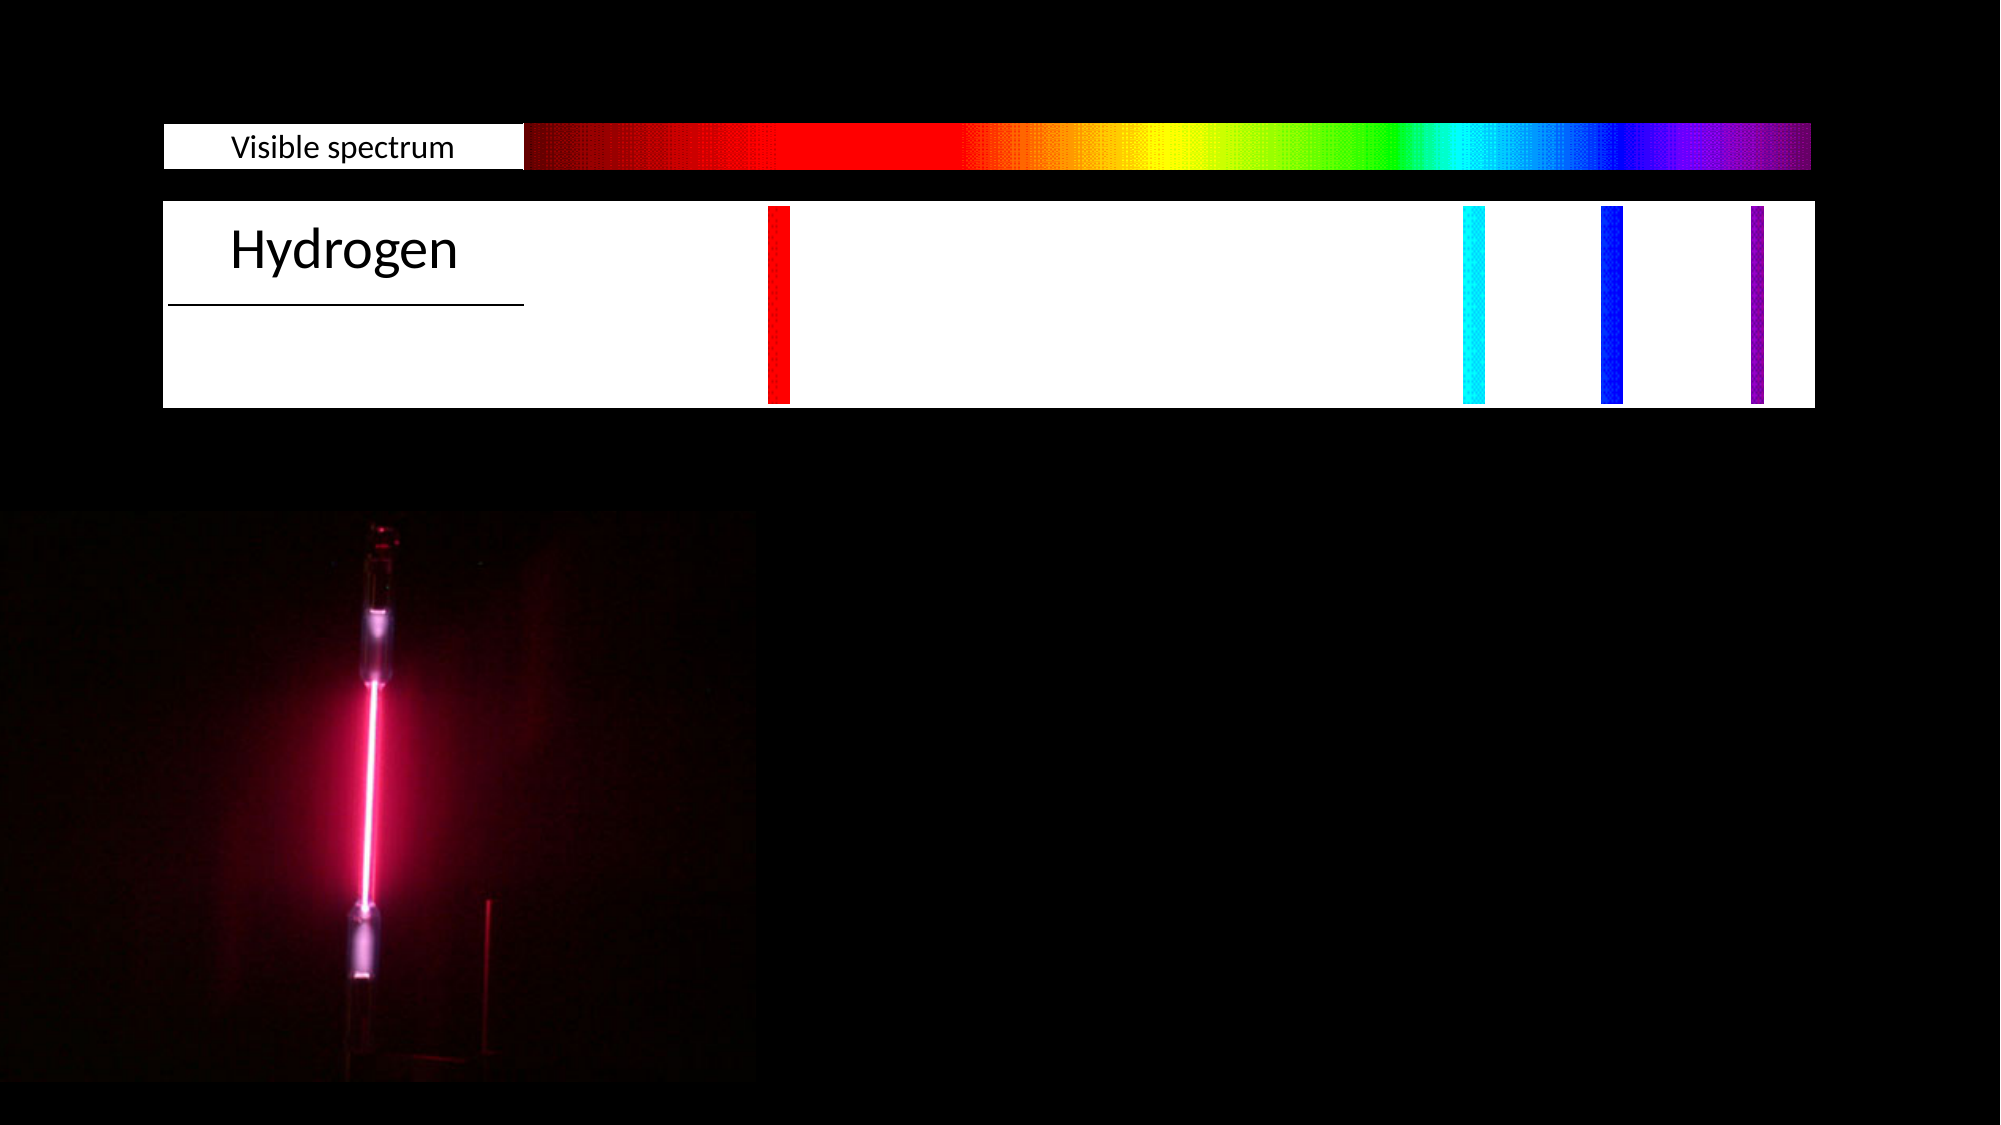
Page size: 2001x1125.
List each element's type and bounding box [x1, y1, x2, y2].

picture [0, 511, 756, 1082]
text_box [525, 203, 1813, 406]
text_box [163, 118, 1811, 174]
text_box [164, 202, 1814, 407]
